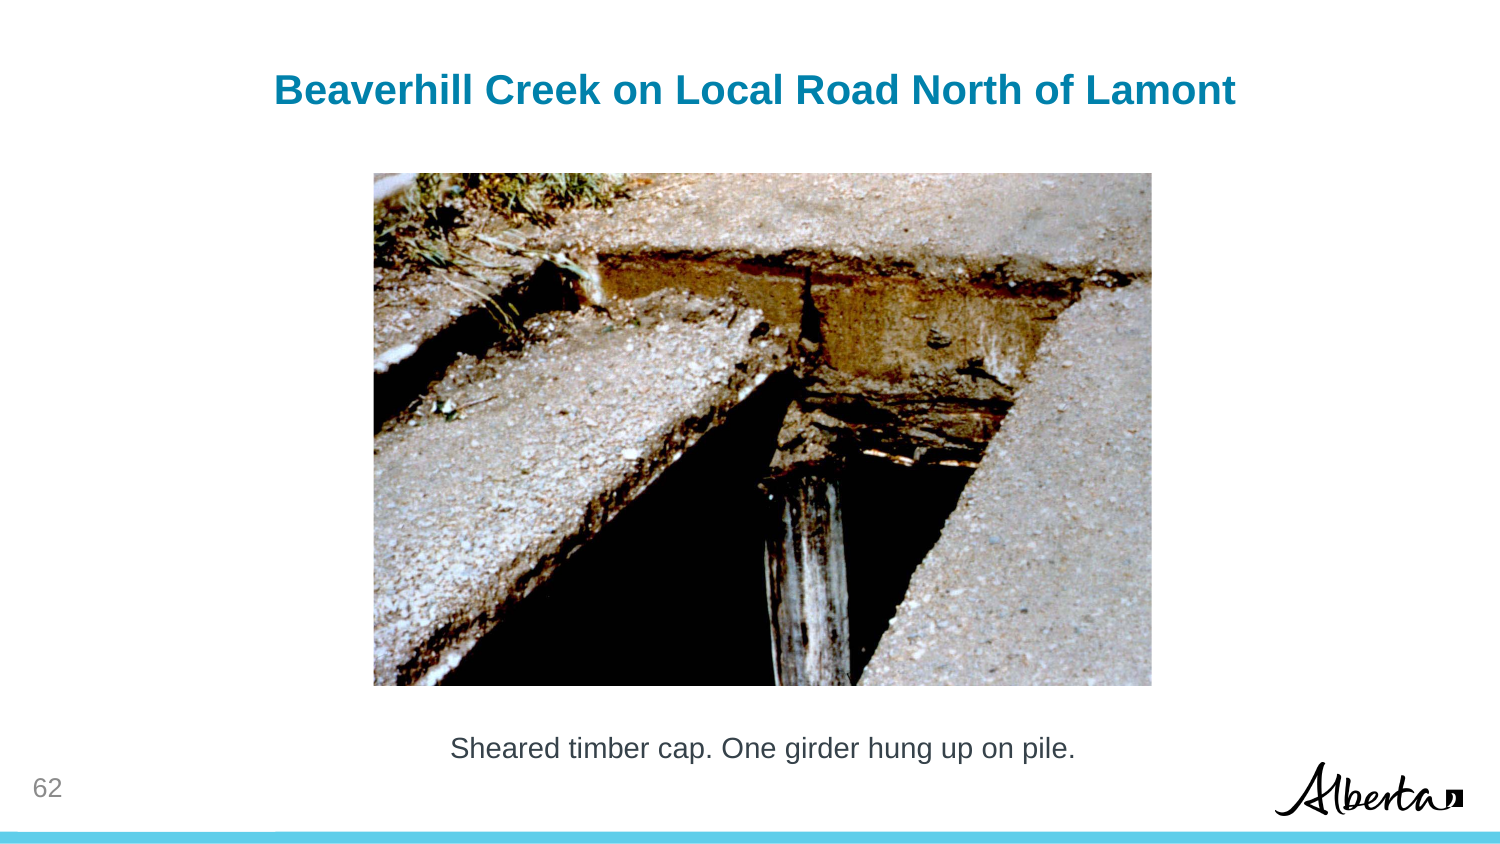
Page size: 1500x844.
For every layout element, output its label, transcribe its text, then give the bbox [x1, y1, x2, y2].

title Beaverhill Creek on Local Road North of Lamont [88, 55, 1437, 141]
slide_number 61 [17, 764, 356, 810]
picture [1275, 762, 1463, 816]
list Sheared timber cap. One girder hung up on pile. [88, 721, 1439, 753]
picture [373, 173, 1152, 687]
